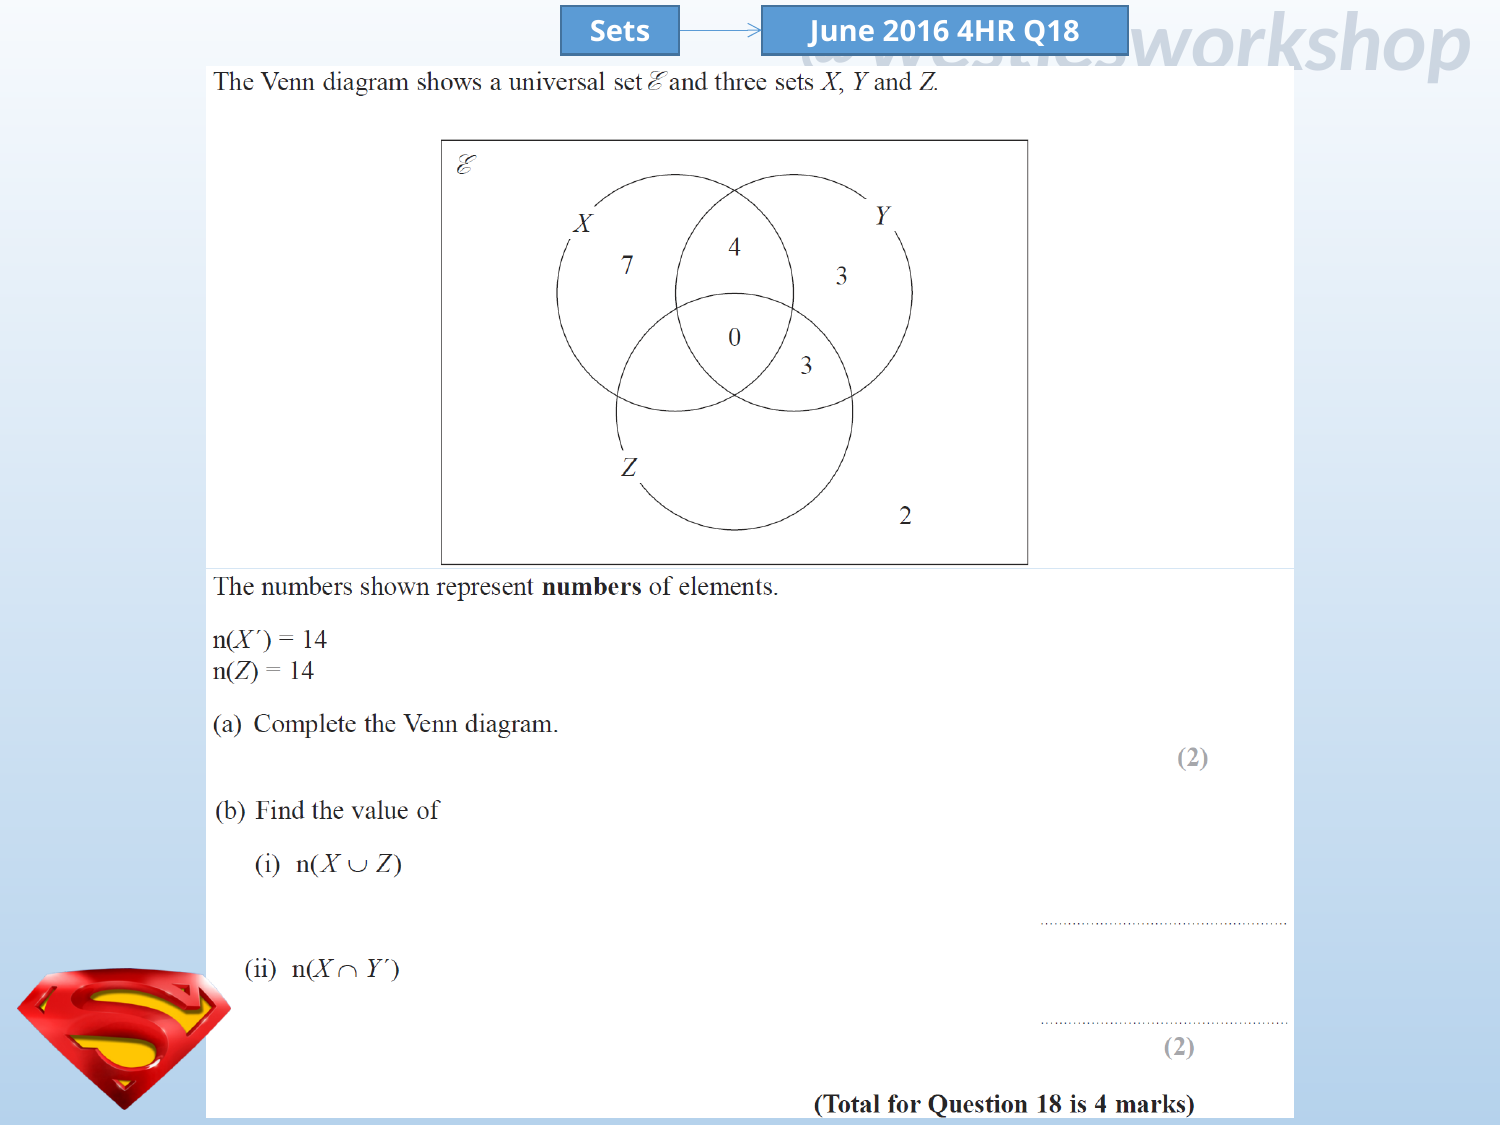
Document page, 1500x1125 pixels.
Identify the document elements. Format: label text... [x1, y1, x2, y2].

text_box Sets [560, 5, 680, 56]
picture [17, 569, 1294, 1118]
text_box June 2016 4HR Q18 [761, 5, 1129, 56]
picture [206, 66, 1294, 568]
